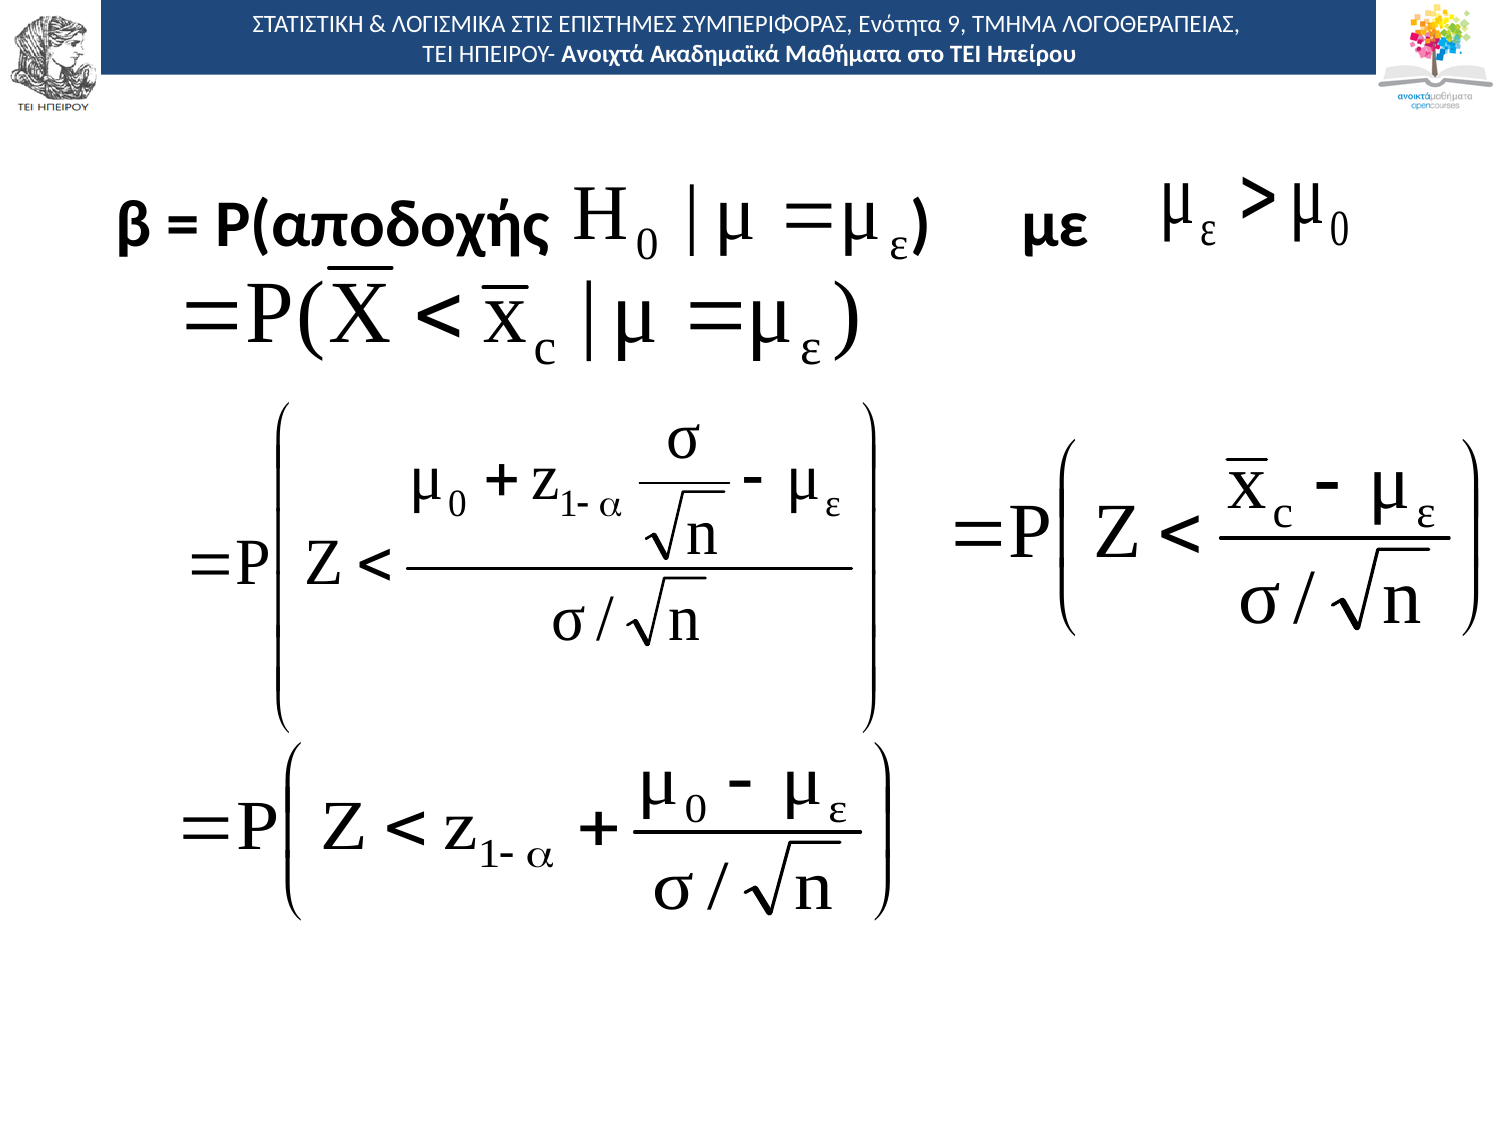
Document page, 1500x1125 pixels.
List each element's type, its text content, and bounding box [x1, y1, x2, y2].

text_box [163, 245, 879, 387]
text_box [560, 160, 925, 280]
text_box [935, 420, 1500, 656]
list β = Ρ(αποδοχής ) με [100, 172, 1413, 1084]
picture [0, 0, 101, 114]
picture [1375, 0, 1500, 114]
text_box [1151, 136, 1363, 268]
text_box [175, 386, 896, 724]
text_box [163, 726, 915, 938]
text_box ΣΤΑΤΙΣΤΙΚΗ & ΛΟΓΙΣΜΙΚΑ ΣΤΙΣ ΕΠΙΣΤΗΜΕΣ ΣΥΜΠΕΡΙΦΟΡΑΣ, Ενότητα 9, ΤΜΗΜΑ ΛΟΓΟΘΕΡΑΠΕΙΑΣ, ΤΕΙ ΗΠΕΙΡΟΥ- Ανοιχτά Ακαδημαϊκά Μαθήματα στο ΤΕΙ Ηπείρου [101, 0, 1373, 75]
